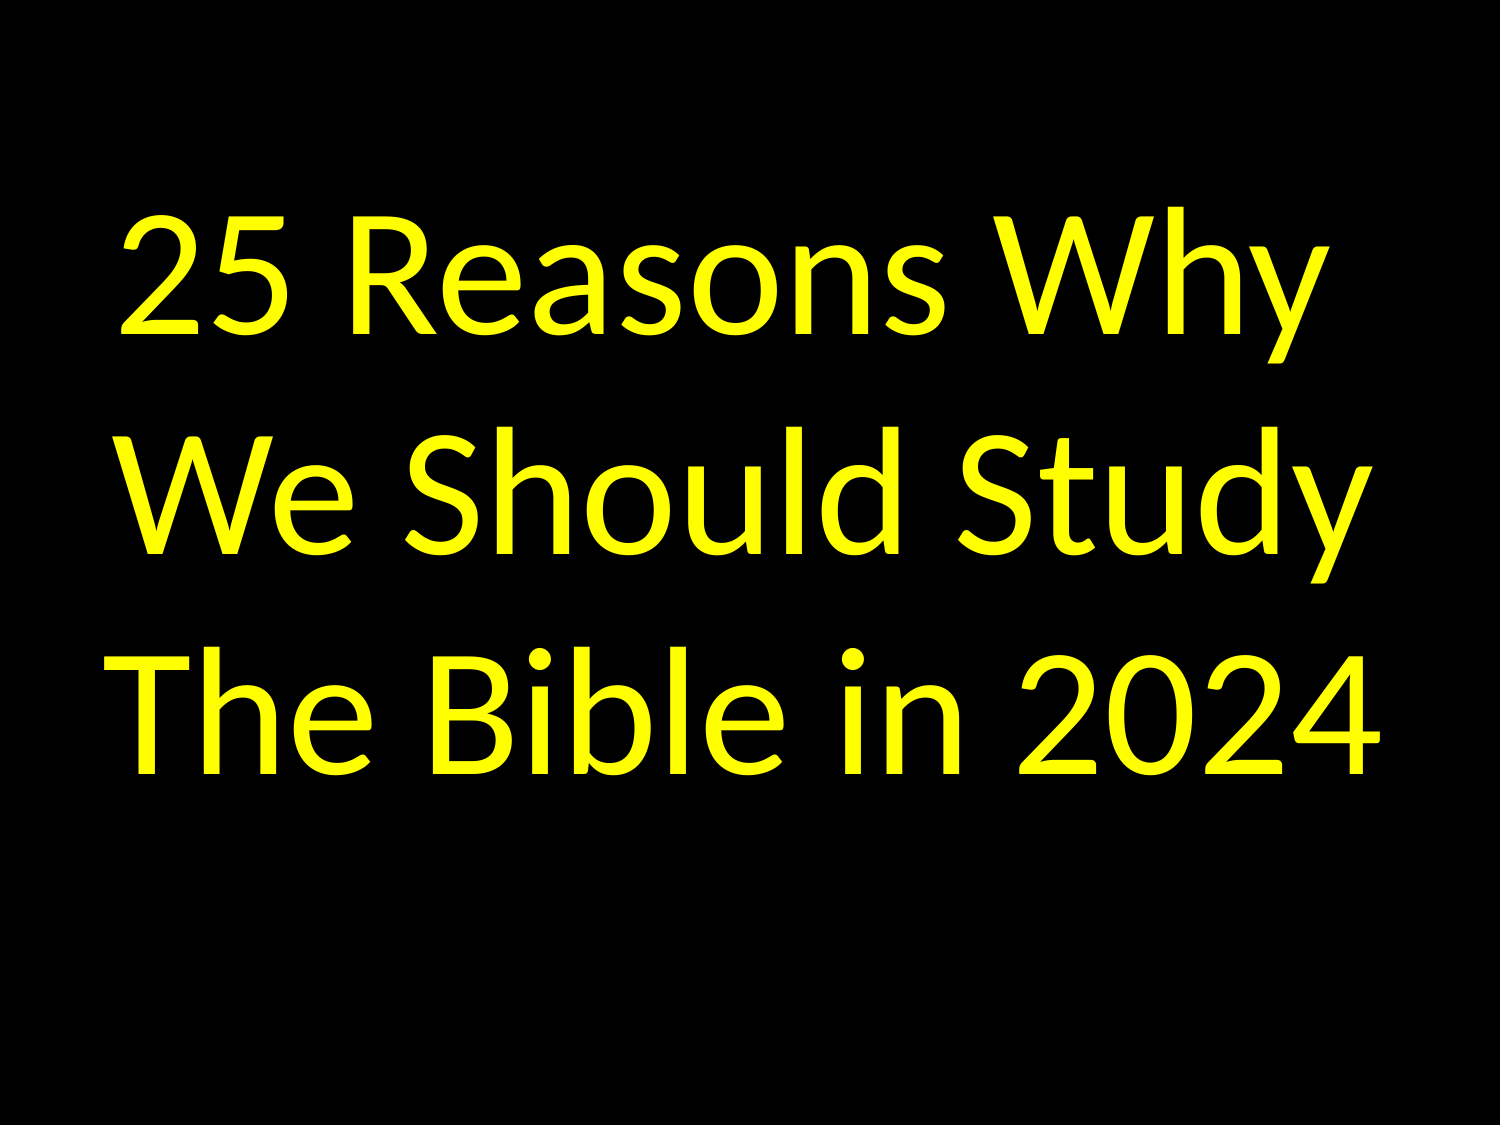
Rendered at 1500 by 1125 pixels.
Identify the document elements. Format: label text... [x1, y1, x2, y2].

title 25 Reasons Why We Should Study The Bible in 2024 [37, 62, 1450, 900]
